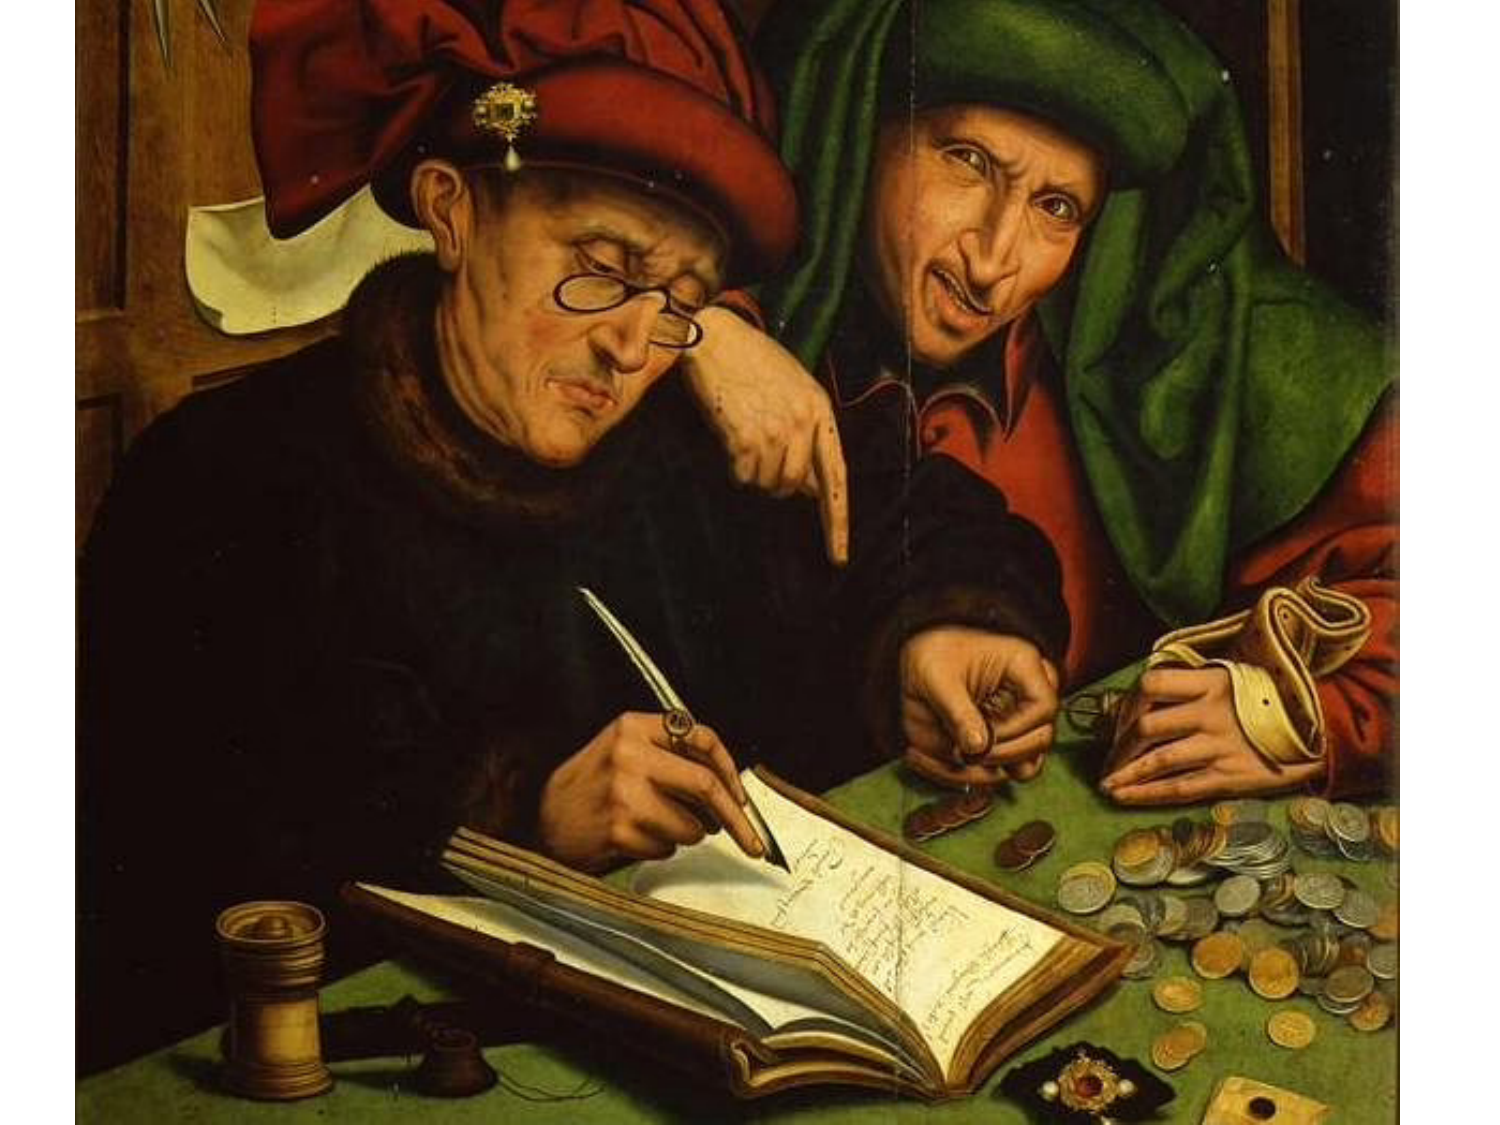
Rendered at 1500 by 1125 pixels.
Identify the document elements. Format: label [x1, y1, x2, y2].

list [75, 0, 1400, 1125]
